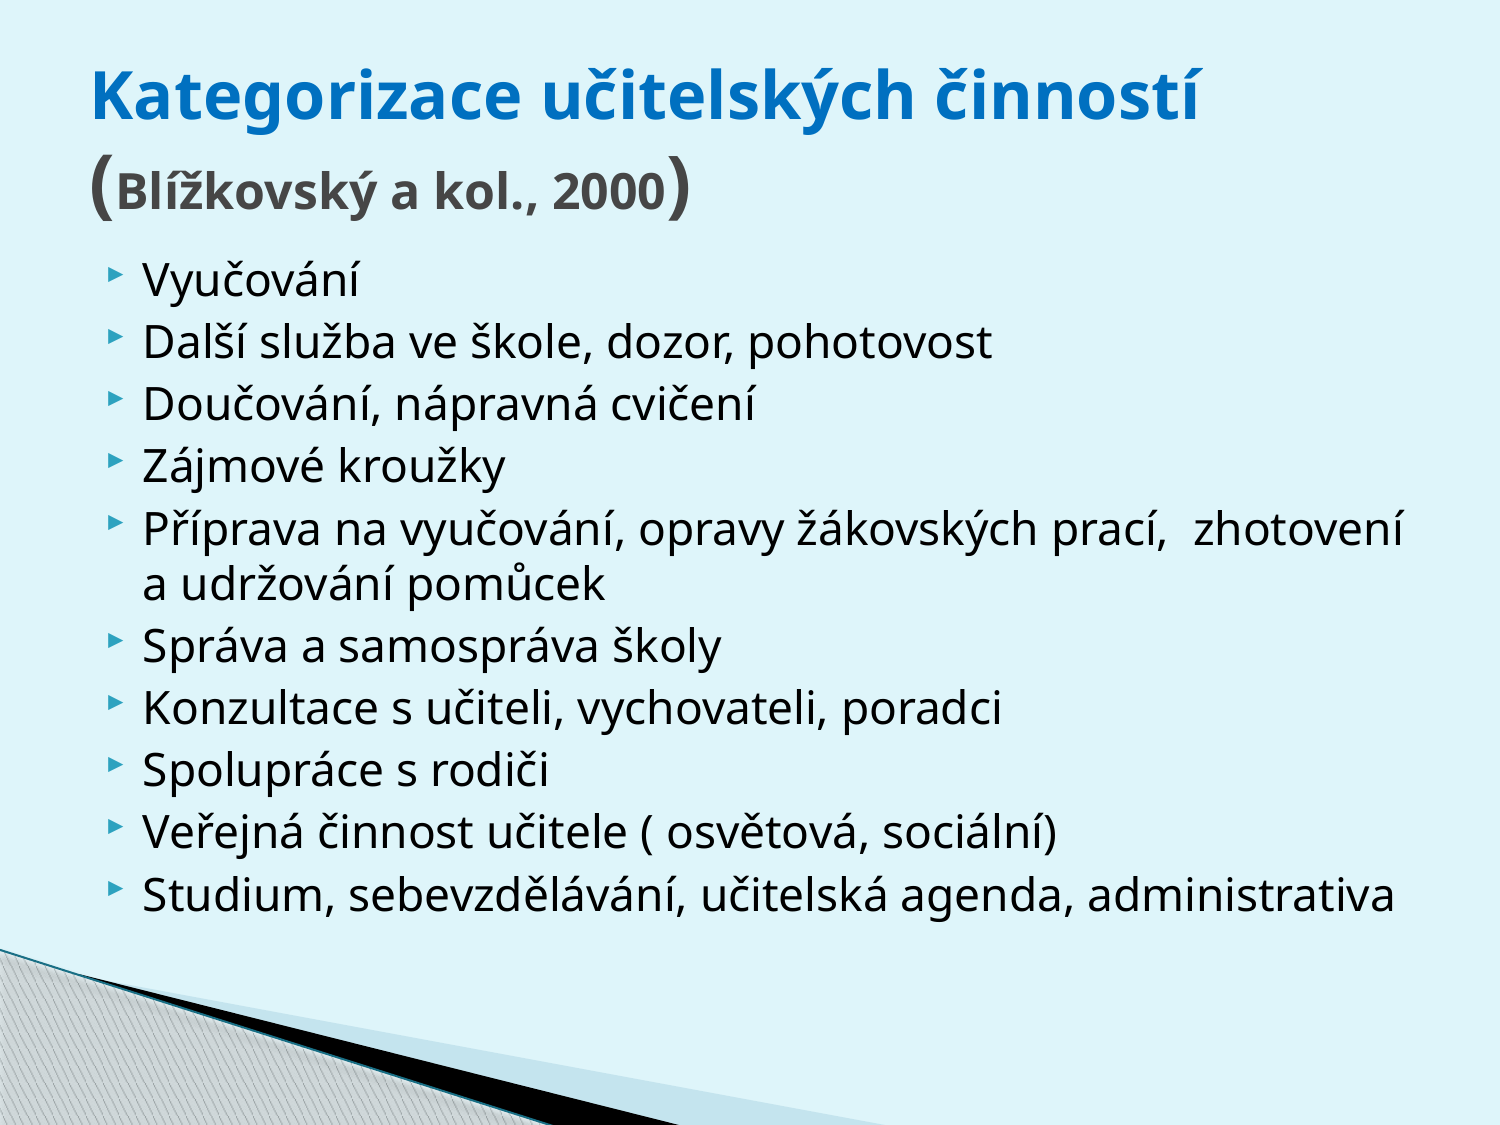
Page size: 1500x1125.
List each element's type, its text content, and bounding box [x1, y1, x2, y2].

title Kategorizace učitelských činností (Blížkovský a kol., 2000) [75, 45, 1425, 233]
list Vyučování Další služba ve škole, dozor, pohotovost Doučování, nápravná cvičení Zájmové kroužky Příprava na vyučování, opravy žákovských prací, zhotovení a udržování pomůcek Správa a samospráva školy Konzultace s učiteli, vychovateli, poradci Spolupráce s rodiči Veřejná činnost učitele ( osvětová, sociální) Studium, sebevzdělávání, učitelská agenda, administrativa [75, 243, 1425, 986]
